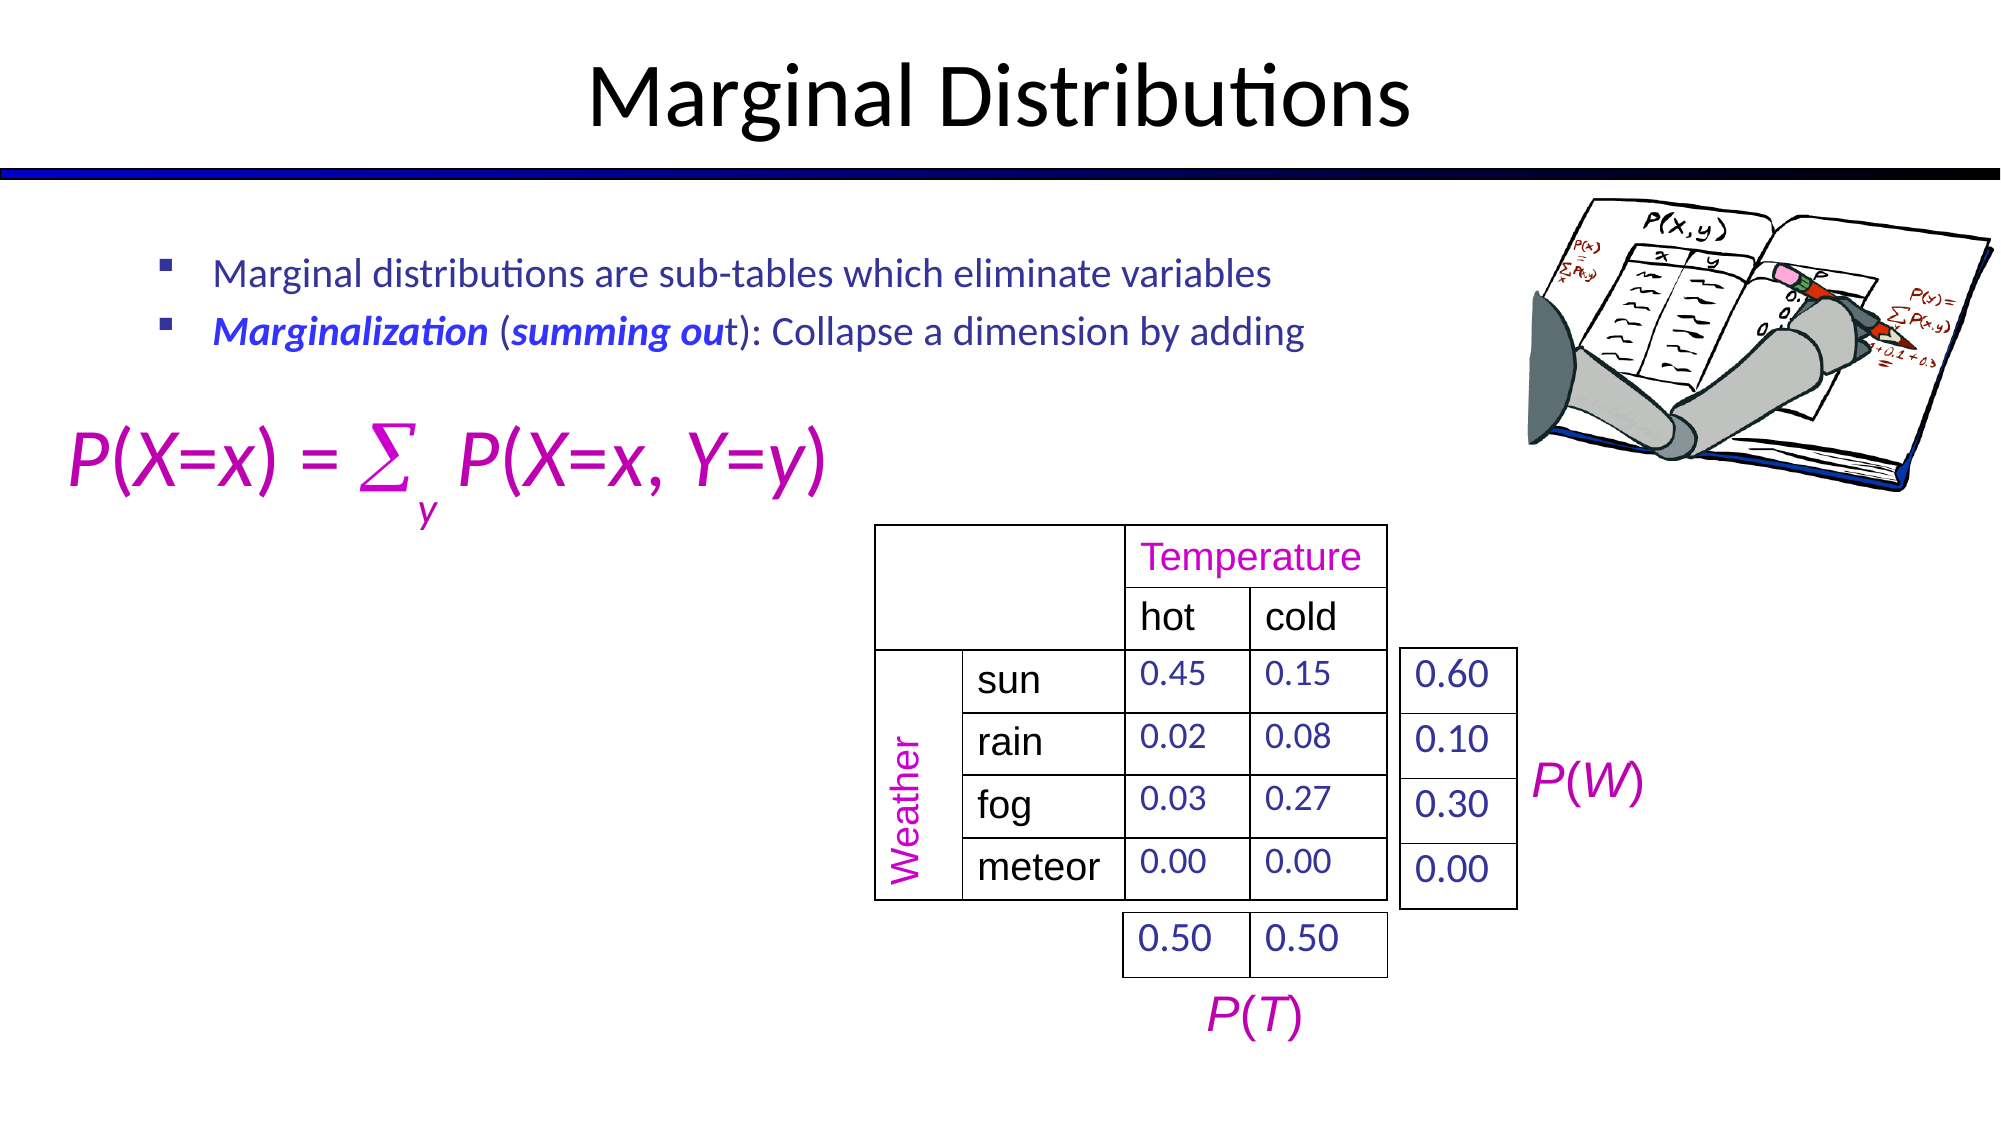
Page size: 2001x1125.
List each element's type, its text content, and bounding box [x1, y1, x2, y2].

table_cell meteor [963, 839, 1124, 899]
text_box P(X=x) = y P(X=x, Y=y) [51, 395, 957, 515]
picture [1515, 187, 2000, 506]
table_cell 0.30 [1401, 779, 1516, 843]
table_cell 0.00 [1126, 839, 1249, 899]
text_box P(W) [1516, 740, 1661, 816]
table_cell 0.15 [1251, 651, 1386, 712]
table_cell rain [963, 714, 1124, 774]
table_header 0.50 [1251, 913, 1387, 977]
table_header [876, 526, 1124, 649]
table_header Temperature [1126, 526, 1386, 587]
table_cell 0.08 [1251, 714, 1386, 774]
table_header 0.60 [1401, 649, 1516, 713]
table_header 0.50 [1124, 913, 1249, 977]
table_cell 0.45 [1126, 651, 1249, 712]
table_cell 0.03 [1126, 776, 1249, 837]
table_cell 0.10 [1401, 714, 1516, 778]
table_cell fog [963, 776, 1124, 837]
title Marginal Distributions [0, 0, 2000, 184]
table_cell hot [1126, 588, 1249, 649]
table_cell 0.00 [1401, 844, 1516, 908]
text_box P(T) [1191, 974, 1319, 1049]
table_cell sun [963, 651, 1124, 712]
table_cell Weather [876, 651, 962, 899]
table_cell 0.27 [1251, 776, 1386, 837]
table_cell 0.00 [1251, 839, 1386, 899]
list Marginal distributions are sub-tables which eliminate variables Marginalization (summing out): Collapse a dimension by adding [141, 238, 1426, 981]
table_cell 0.02 [1126, 714, 1249, 774]
table_cell cold [1251, 588, 1386, 649]
